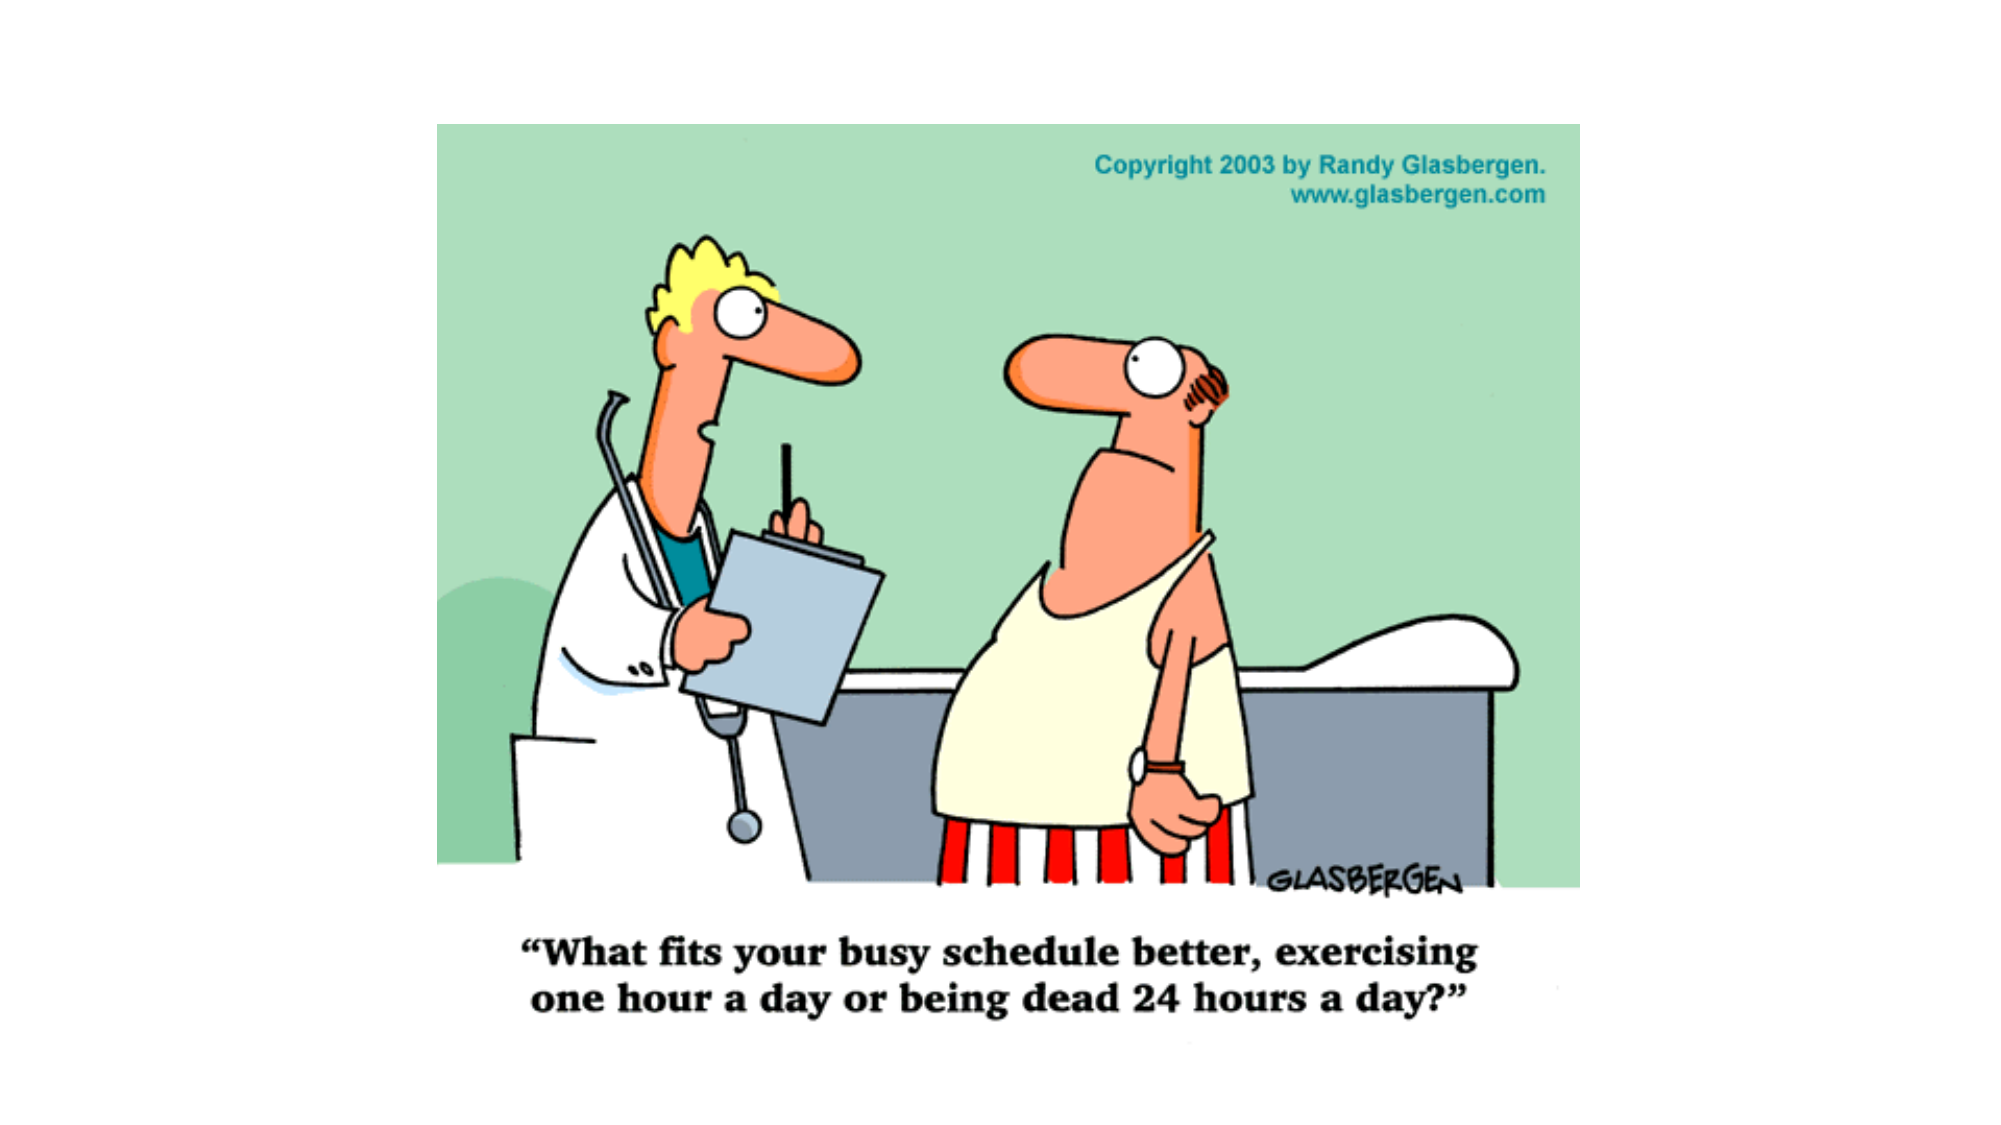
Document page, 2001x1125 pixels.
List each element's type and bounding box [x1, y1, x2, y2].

picture [437, 124, 1580, 1055]
